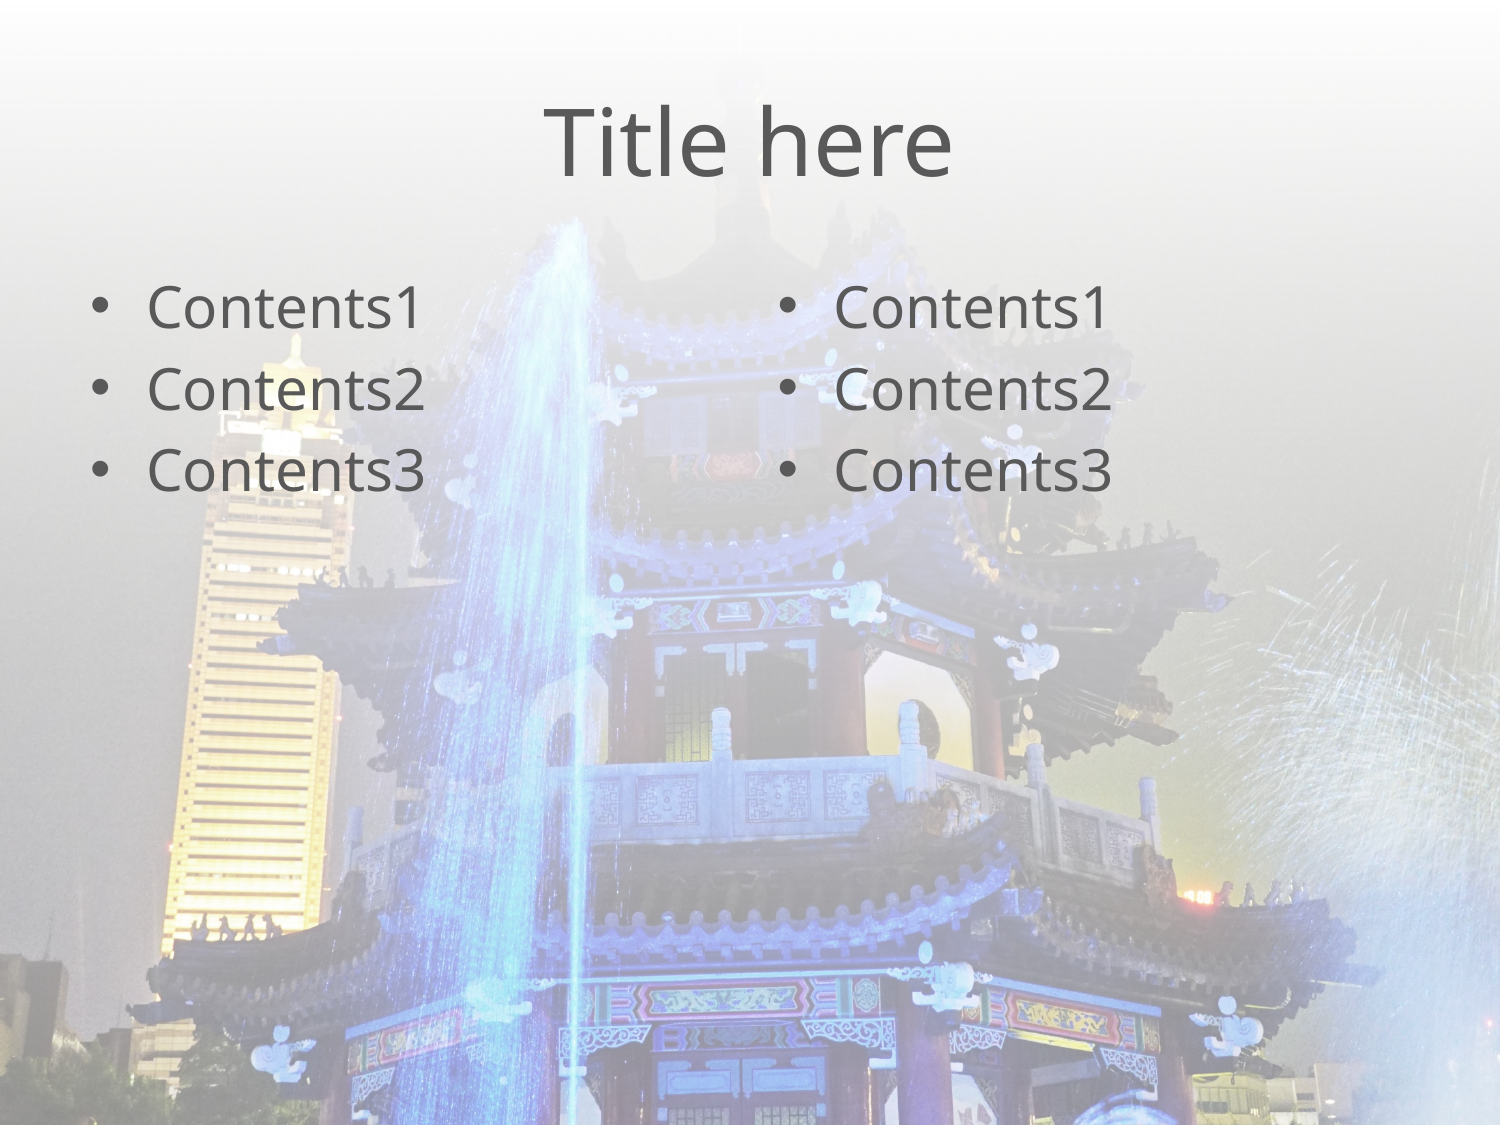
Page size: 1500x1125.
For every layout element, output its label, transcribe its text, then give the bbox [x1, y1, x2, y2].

list Contents1 Contents2 Contents3 [75, 262, 738, 1005]
title Title here [75, 45, 1425, 233]
text_box [0, 0, 1500, 1125]
list Contents1 Contents2 Contents3 [762, 262, 1425, 1005]
